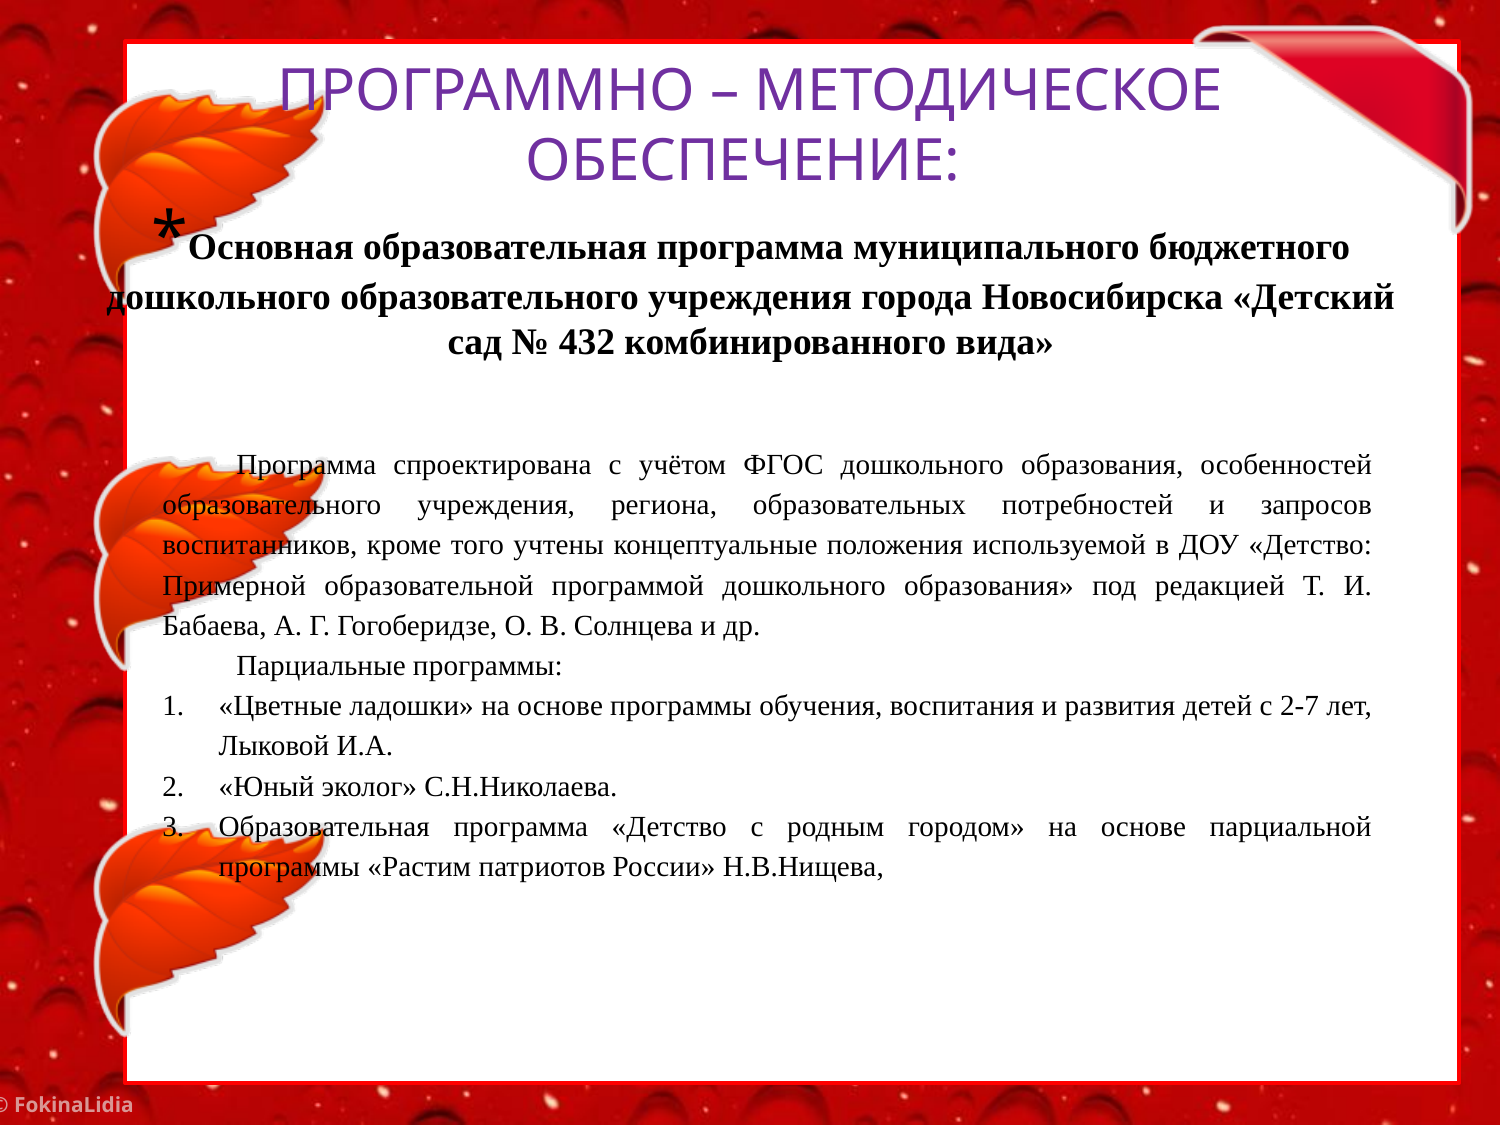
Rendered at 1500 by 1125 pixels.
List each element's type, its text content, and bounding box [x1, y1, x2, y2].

picture [0, 0, 1500, 1125]
text_box Программа спроектирована с учётом ФГОС дошкольного образования, особенностей образовательного учреждения, региона, образовательных потребностей и запросов воспитанников, кроме того учтены концептуальные положения используемой в ДОУ «Детство: Примерной образовательной программой дошкольного образования» под редакцией Т. И. Бабаева, А. Г. Гогоберидзе, О. В. Солнцева и др. Парциальные программы: «Цветные ладошки» на основе программы обучения, воспитания и развития детей с 2-7 лет, Лыковой И.А. «Юный эколог» С.Н.Николаева. Образовательная программа «Детство с родным городом» на основе парциальной программы «Растим патриотов России» Н.В.Нищева, [147, 432, 1388, 930]
picture [0, 1098, 6, 1111]
title ПРОГРАММНО – МЕТОДИЧЕСКОЕ ОБЕСПЕЧЕНИЕ: *Основная образовательная программа муниципального бюджетного дошкольного образовательного учреждения города Новосибирска «Детский сад № 432 комбинированного вида» [76, 45, 1425, 197]
